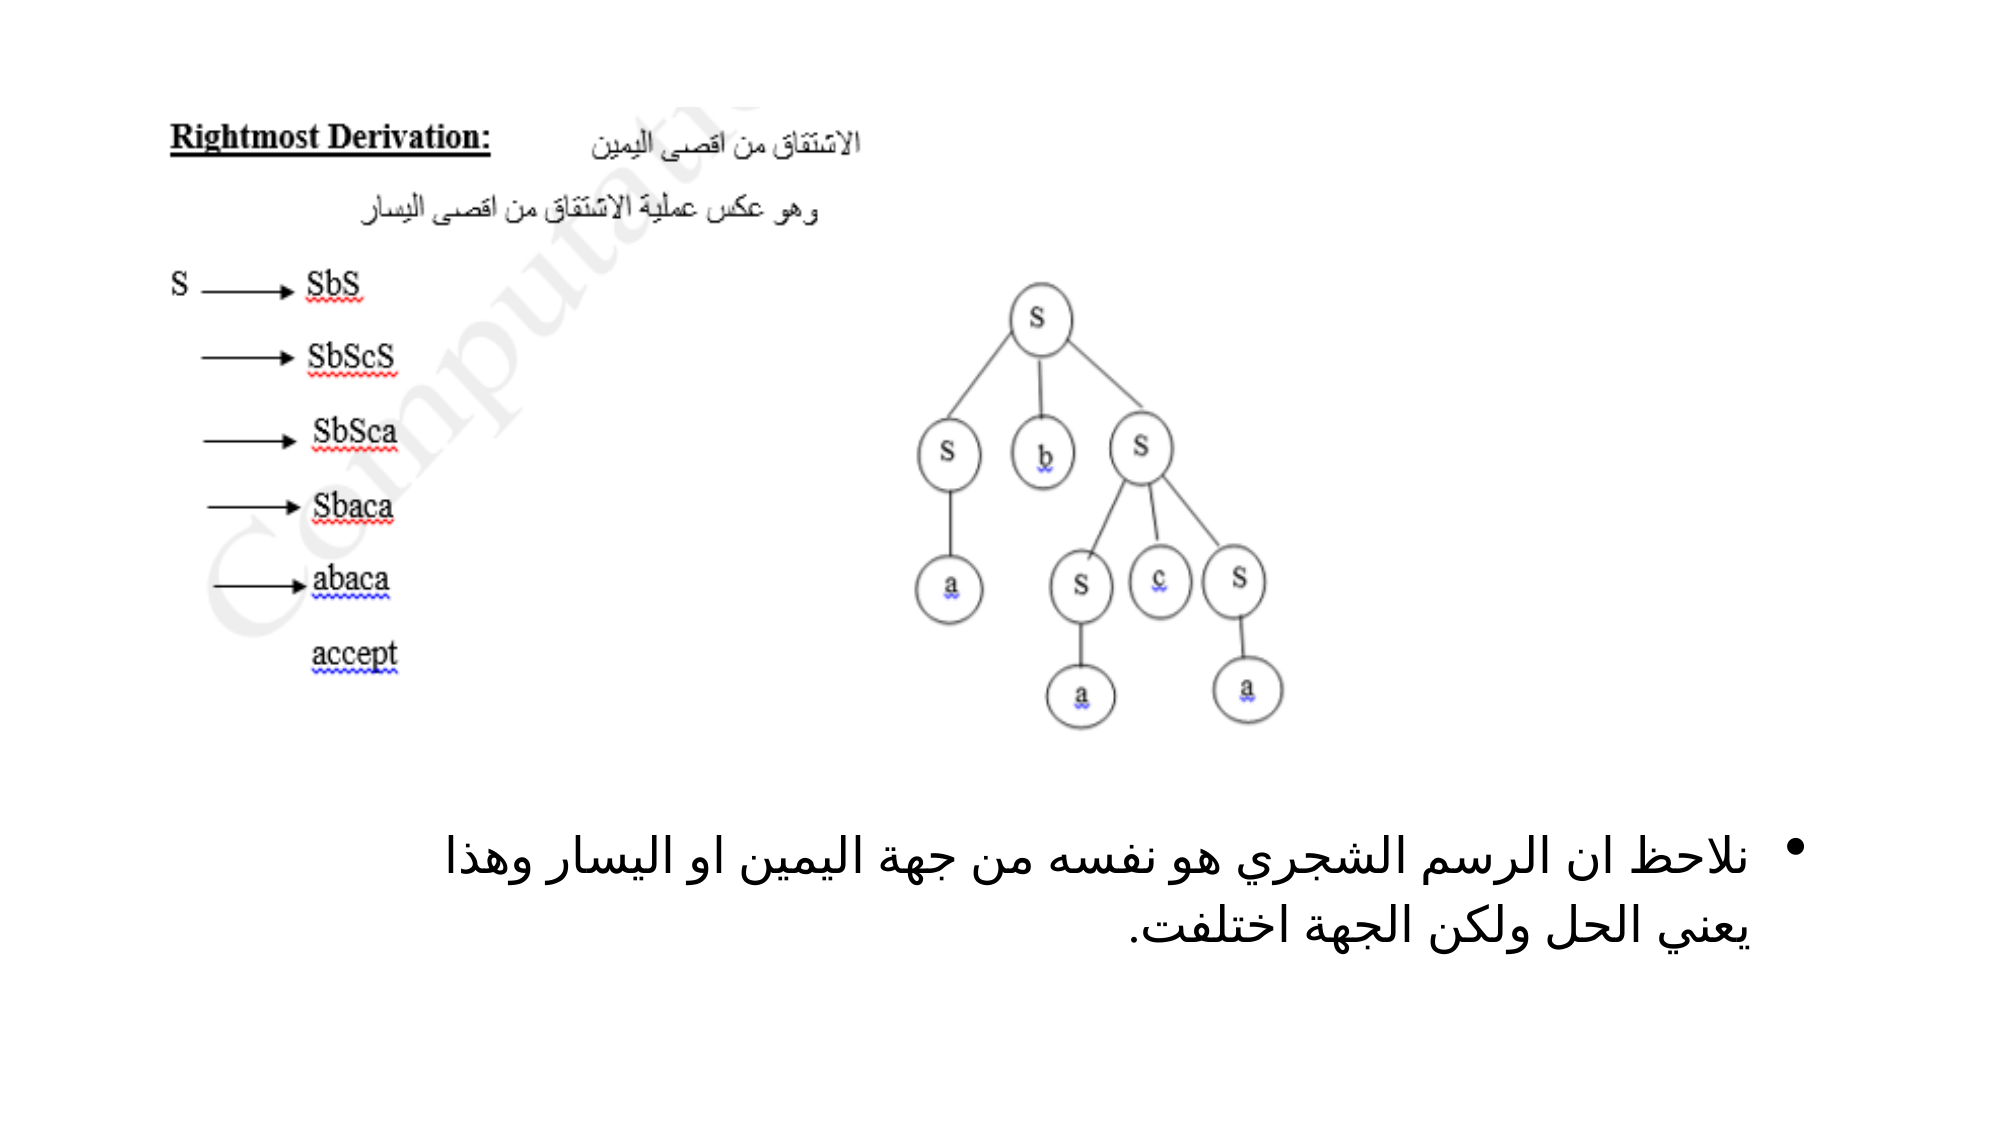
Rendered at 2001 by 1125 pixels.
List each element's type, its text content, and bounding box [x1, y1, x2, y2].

text_box نلاحظ ان الرسم الشجري هو نفسه من جهة اليمين او اليسار وهذا يعني الحل ولكن الجهة اختلفت. [344, 806, 1823, 960]
picture [154, 107, 1323, 753]
